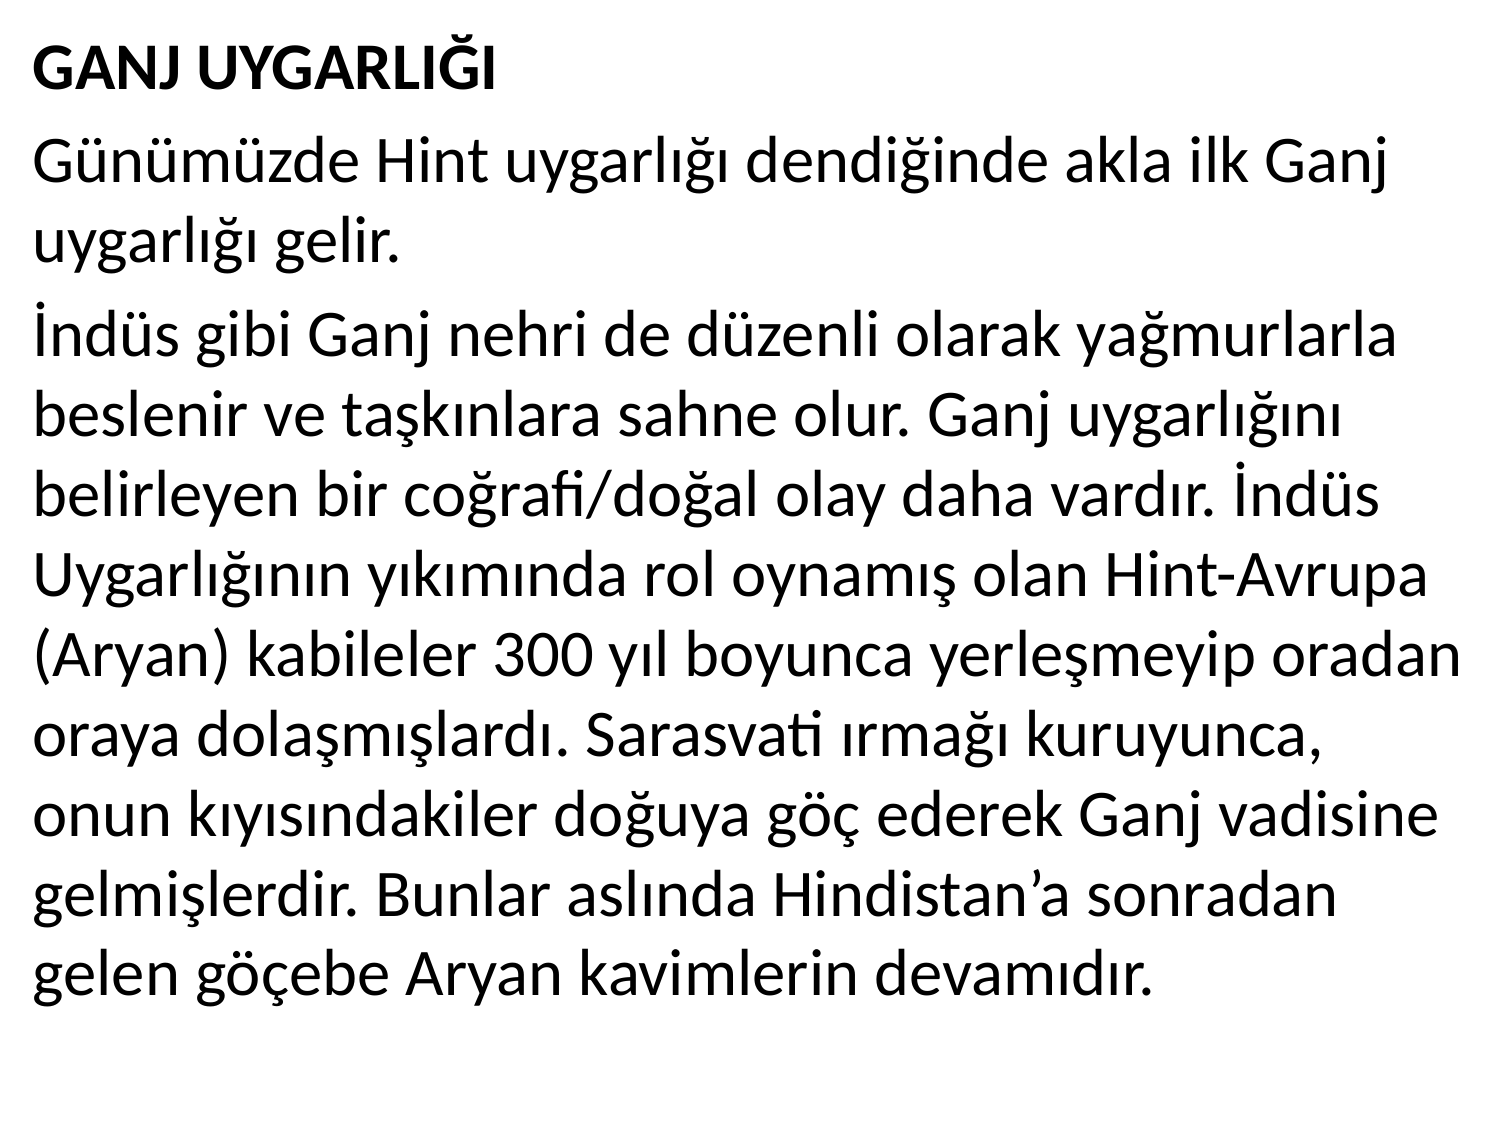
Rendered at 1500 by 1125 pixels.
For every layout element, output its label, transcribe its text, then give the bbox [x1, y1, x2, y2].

list GANJ UYGARLIĞI Günümüzde Hint uygarlığı dendiğinde akla ilk Ganj uygarlığı gelir. İndüs gibi Ganj nehri de düzenli olarak yağmurlarla beslenir ve taşkınlara sahne olur. Ganj uygarlığını belirleyen bir coğrafi/doğal olay daha vardır. İndüs Uygarlığının yıkımında rol oynamış olan Hint-Avrupa (Aryan) kabileler 300 yıl boyunca yerleşmeyip oradan oraya dolaşmışlardı. Sarasvati ırmağı kuruyunca, onun kıyısındakiler doğuya göç ederek Ganj vadisine gelmişlerdir. Bunlar aslında Hindistan’a sonradan gelen göçebe Aryan kavimlerin devamıdır. [17, 15, 1483, 1110]
